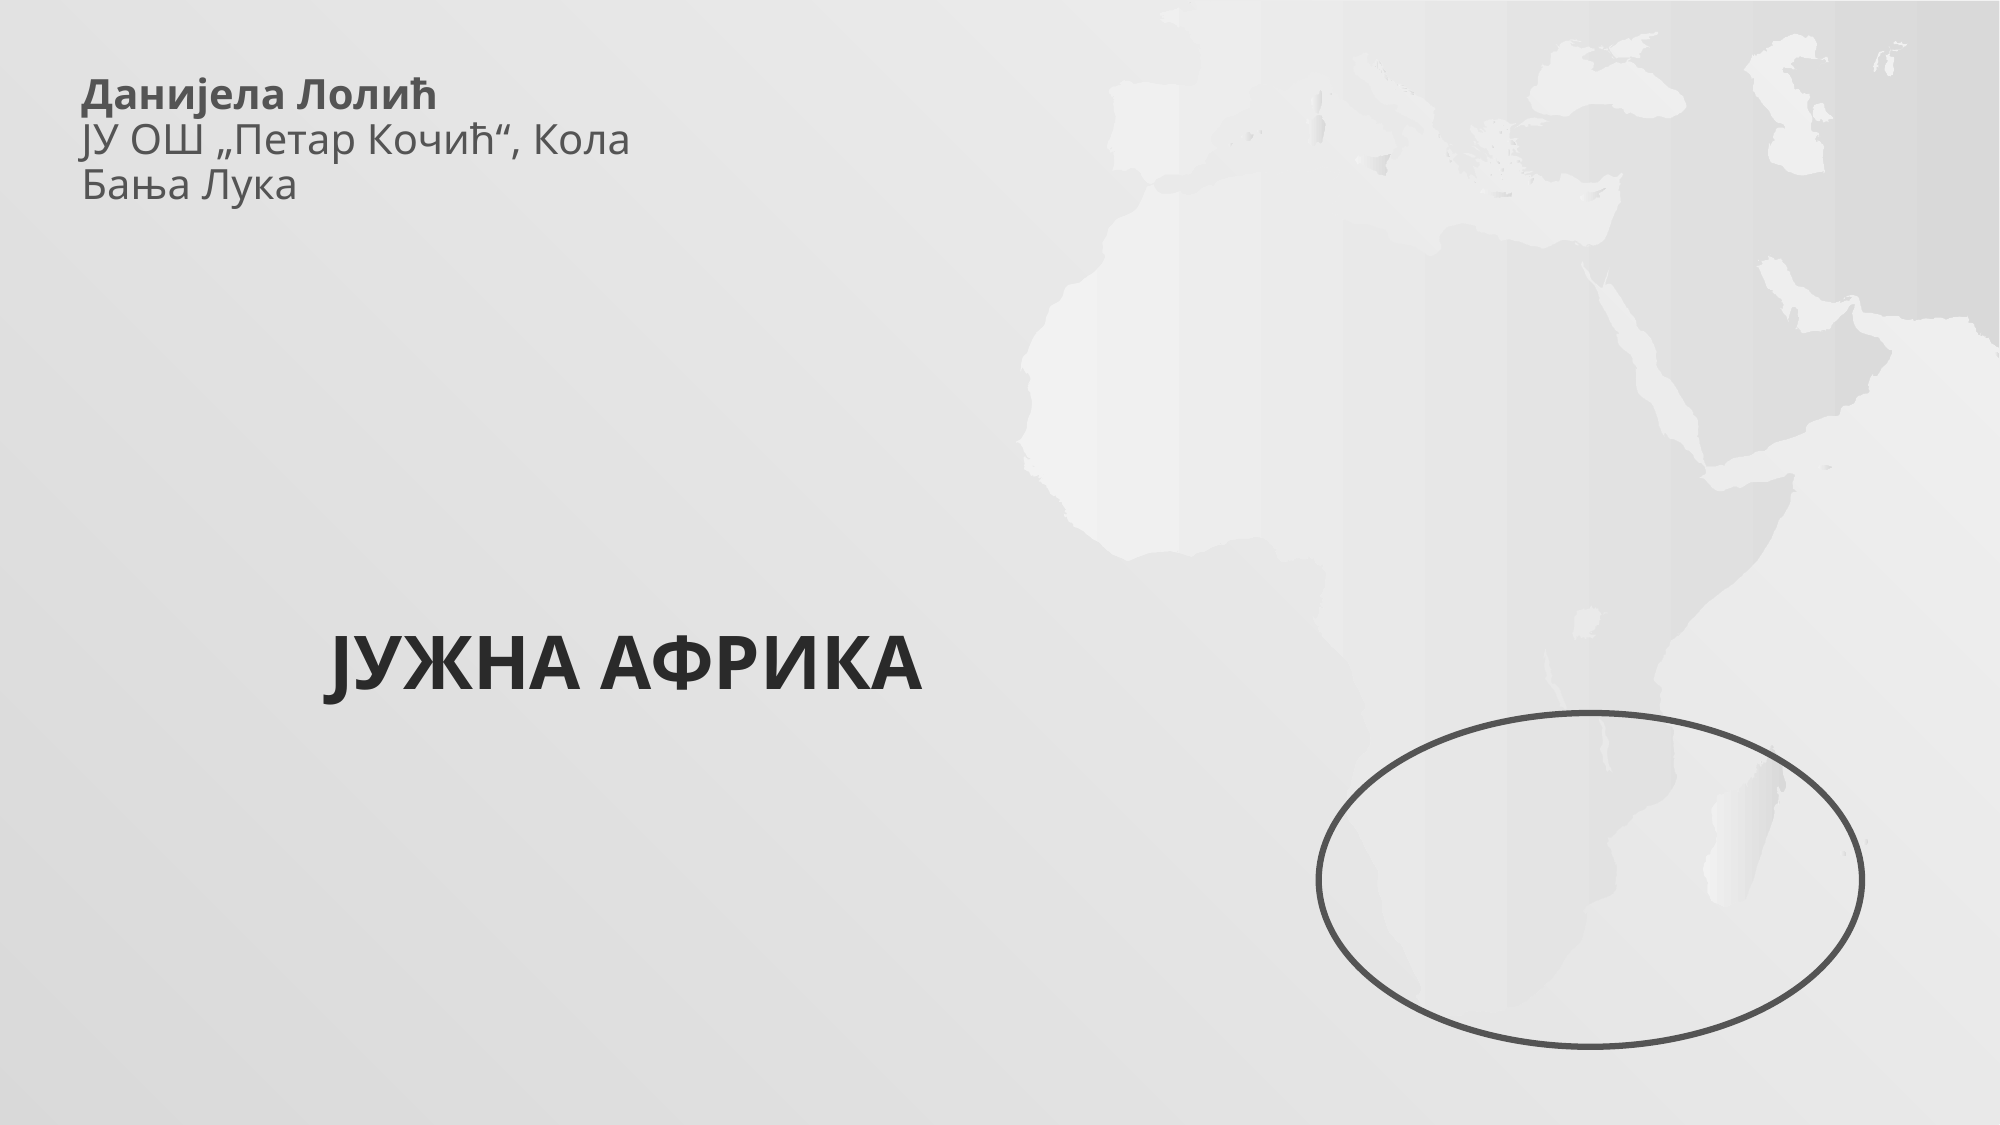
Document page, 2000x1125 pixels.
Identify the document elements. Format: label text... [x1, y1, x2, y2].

title јужна африка [314, 617, 1162, 713]
text_box [1317, 711, 1864, 1048]
subtitle Данијела Лолић ЈУ ОШ „Петар Кочић“, Кола Бања Лука [66, 66, 713, 254]
